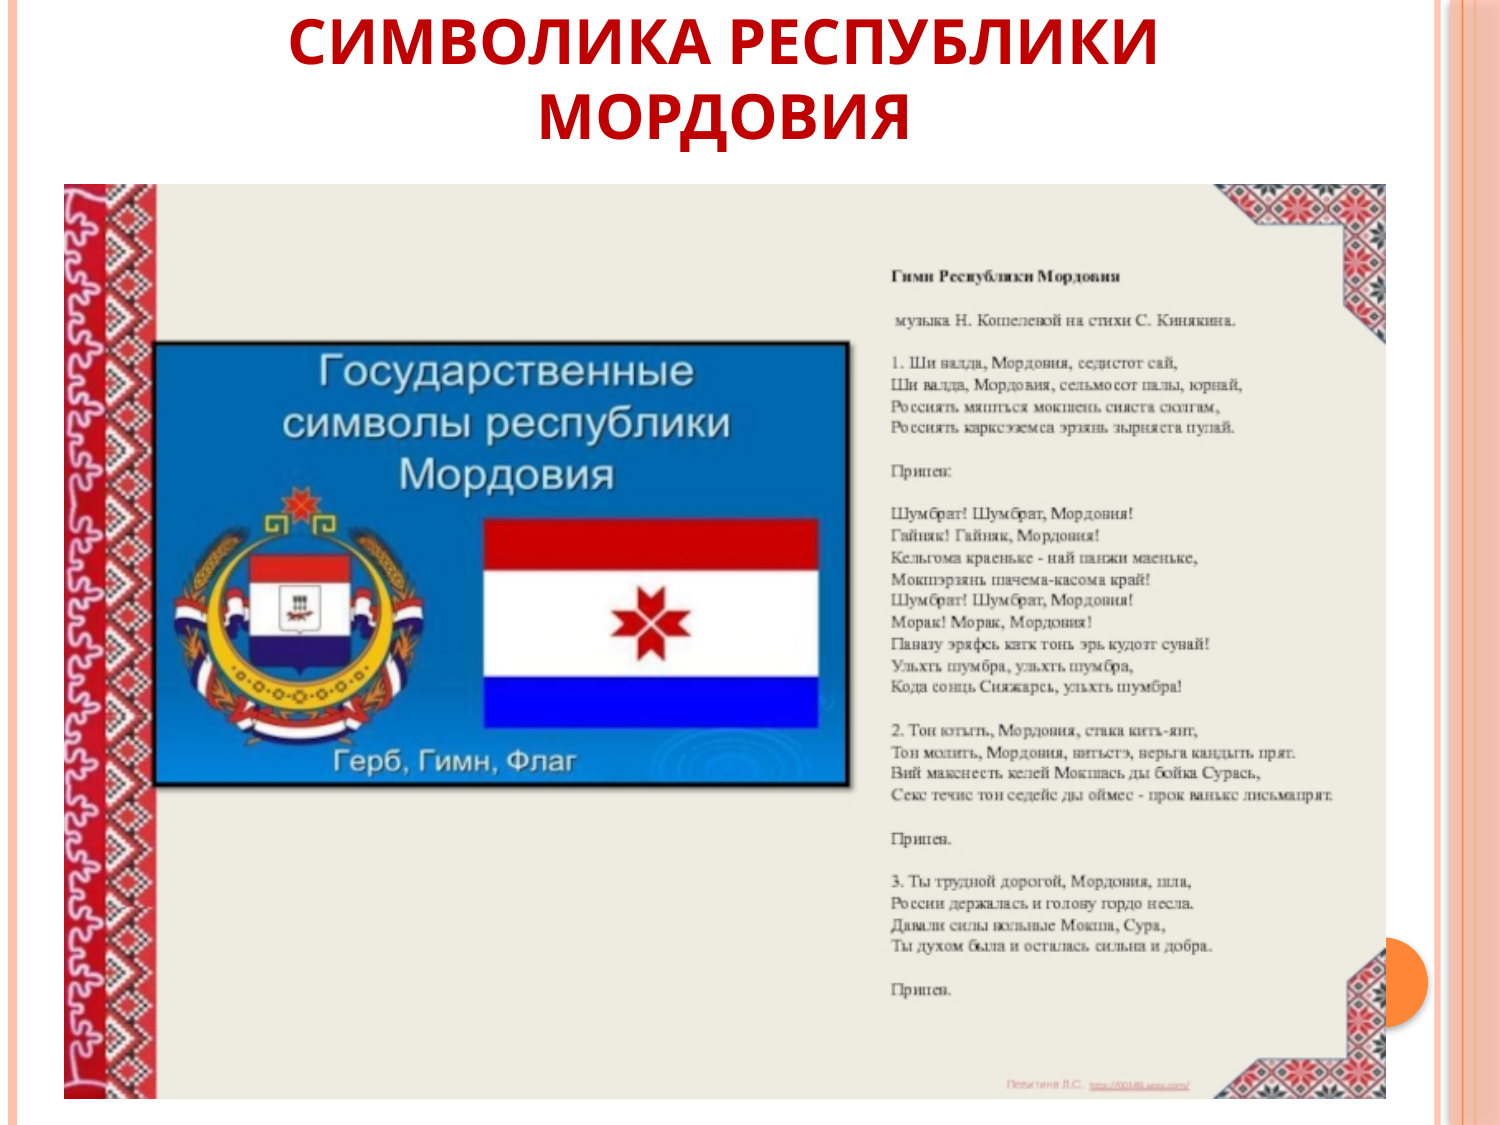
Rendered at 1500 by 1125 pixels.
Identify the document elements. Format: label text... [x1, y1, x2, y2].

title Символика Республики Мордовия [112, 0, 1338, 160]
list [64, 183, 1386, 1100]
